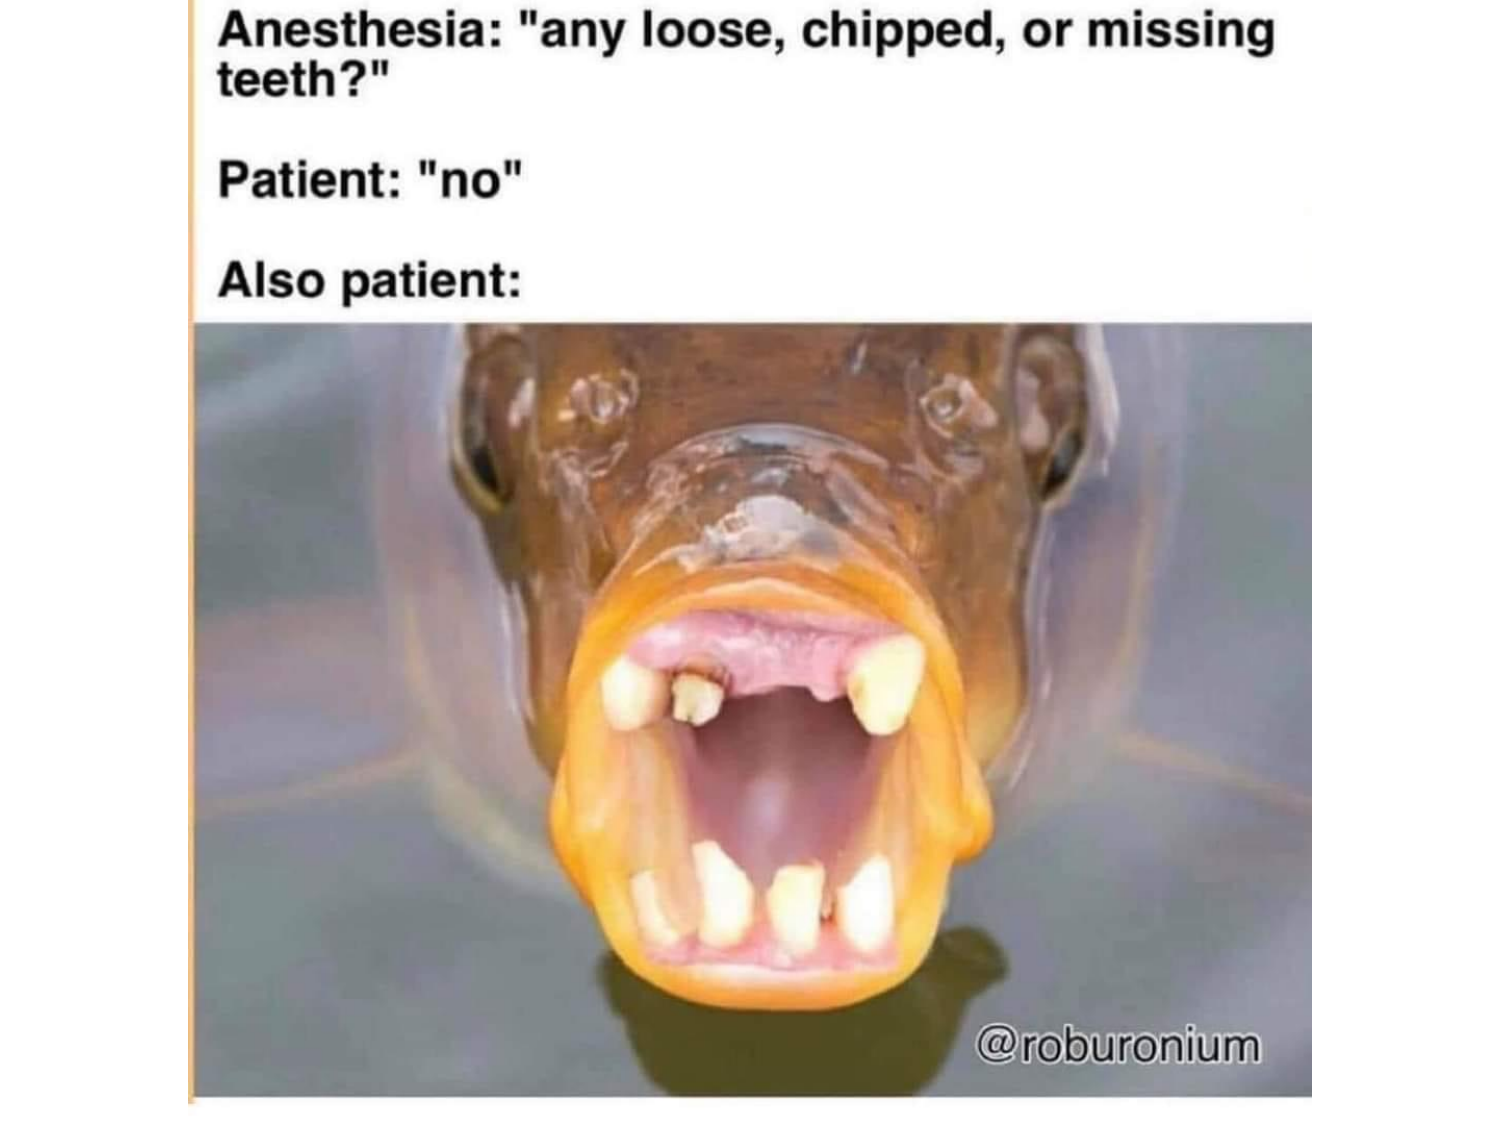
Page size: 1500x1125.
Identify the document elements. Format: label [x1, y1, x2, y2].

picture [187, 0, 1312, 1125]
